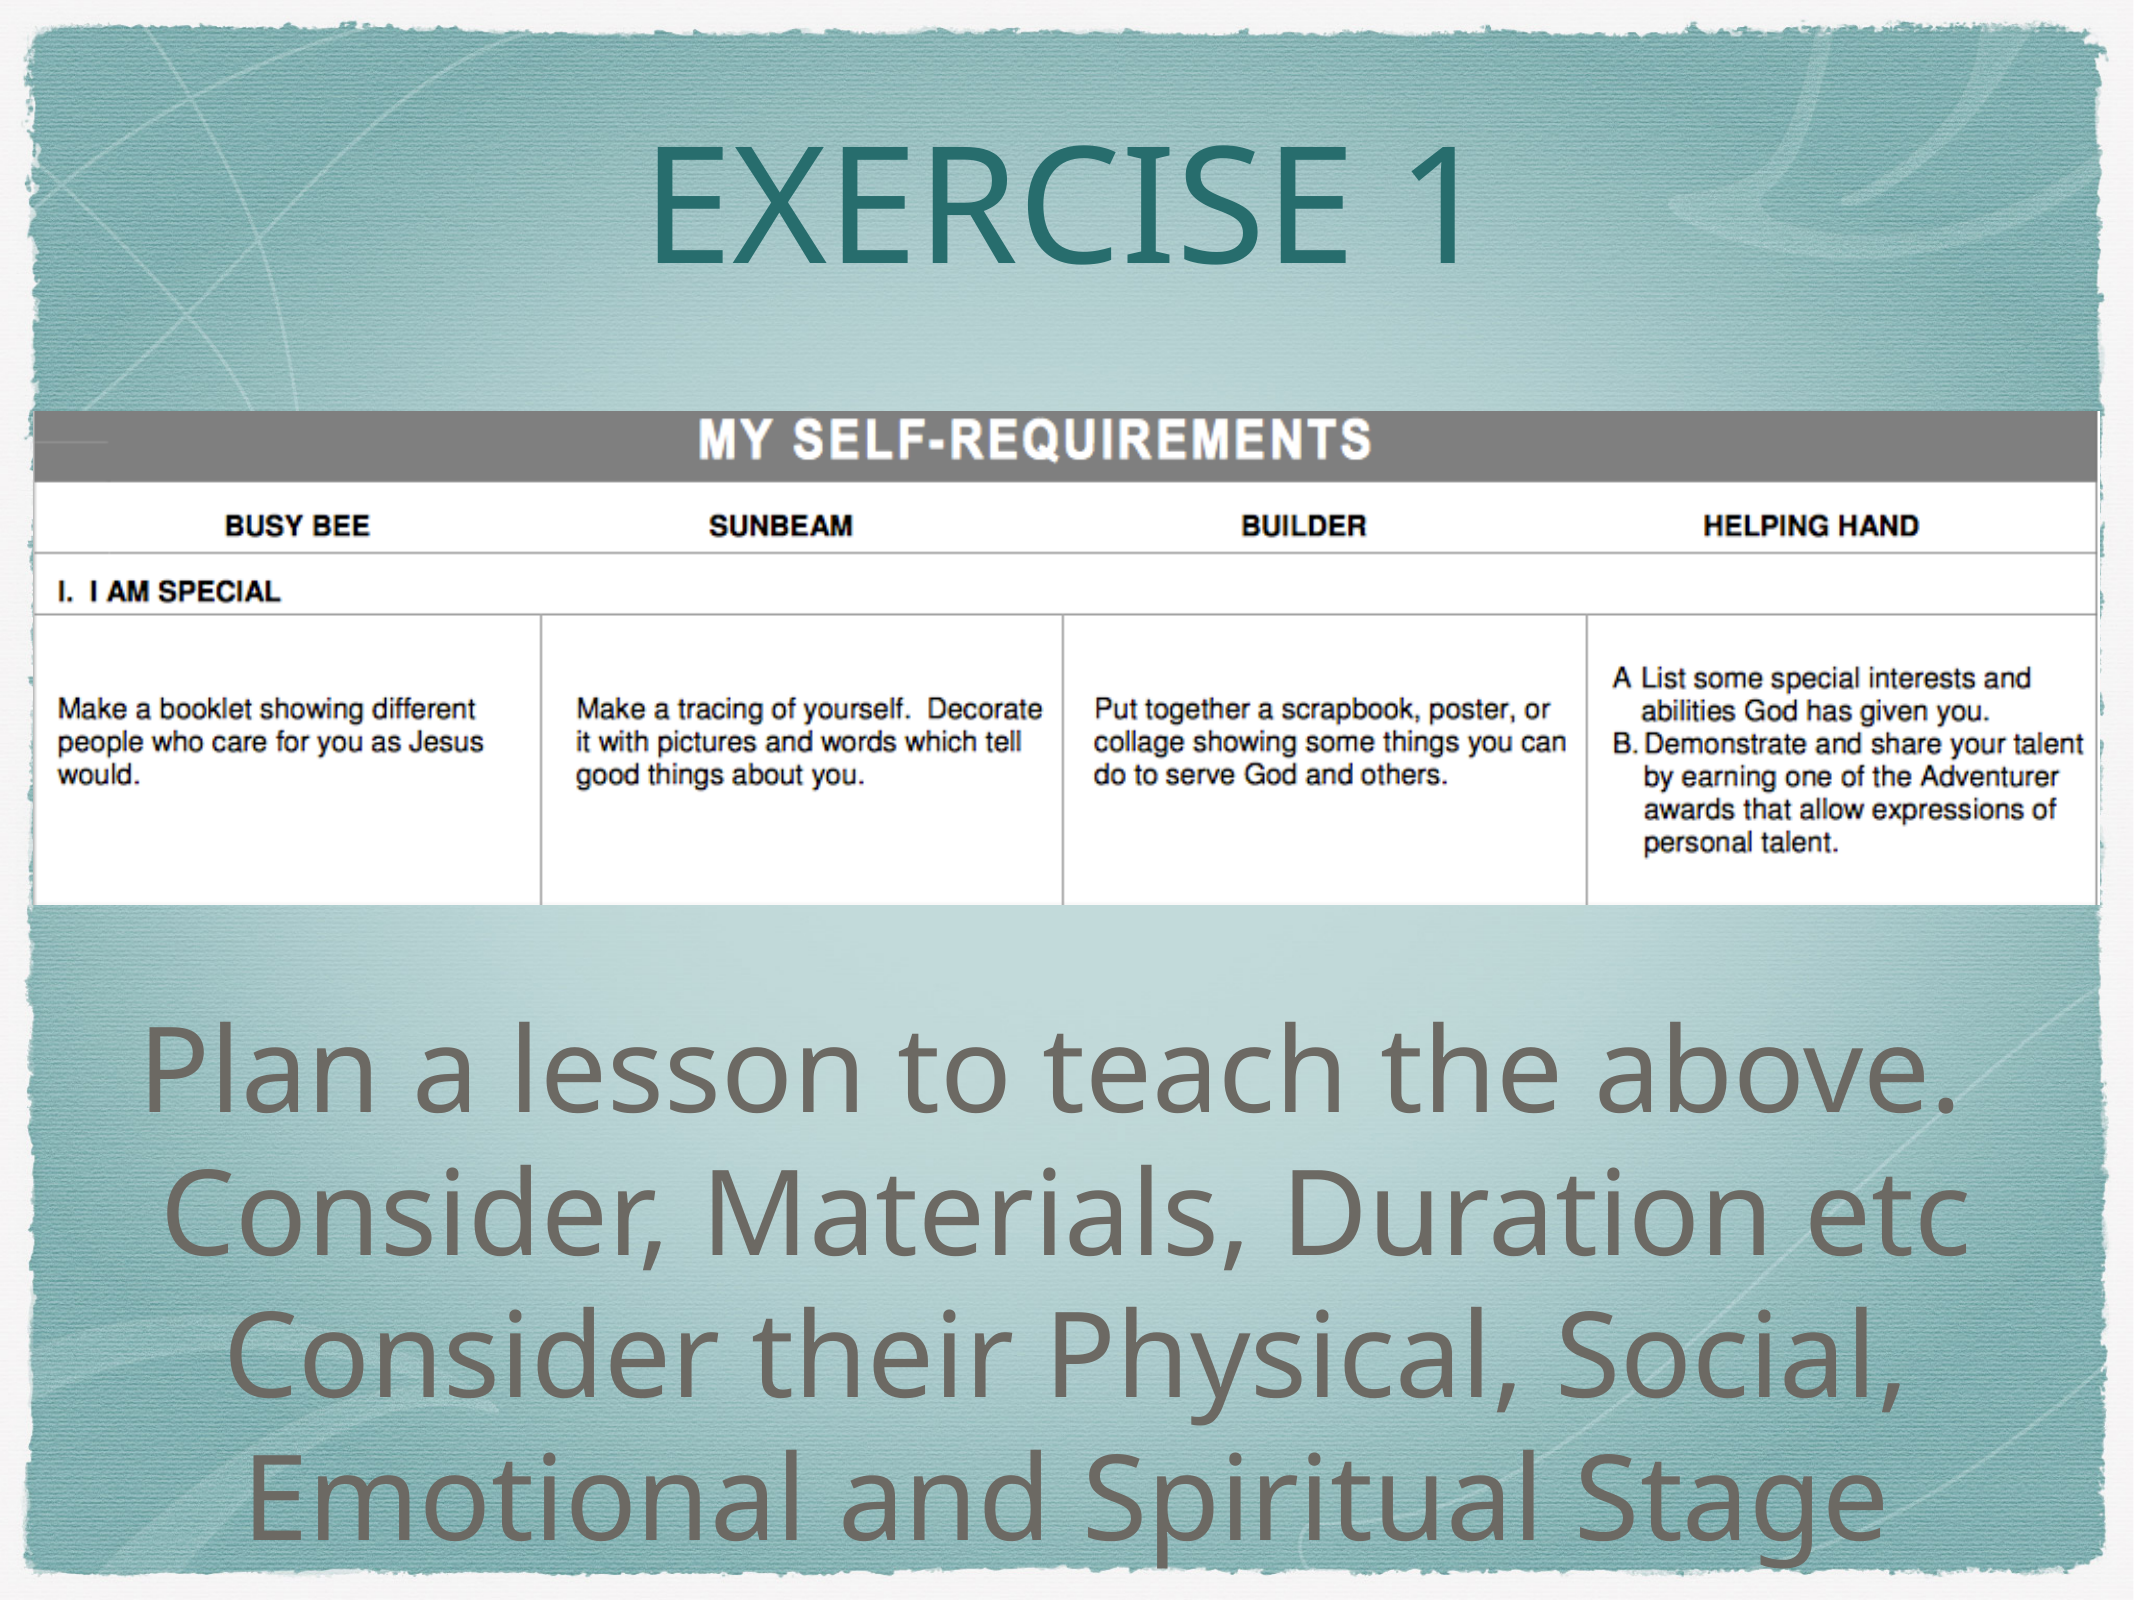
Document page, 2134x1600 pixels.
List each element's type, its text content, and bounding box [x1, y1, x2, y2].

title Exercise 1 [128, 77, 2005, 320]
picture [0, 0, 2134, 1600]
text_box Plan a lesson to teach the above. Consider, Materials, Duration etc Consider their Physical, Social, Emotional and Spiritual Stage [47, 985, 2086, 1573]
